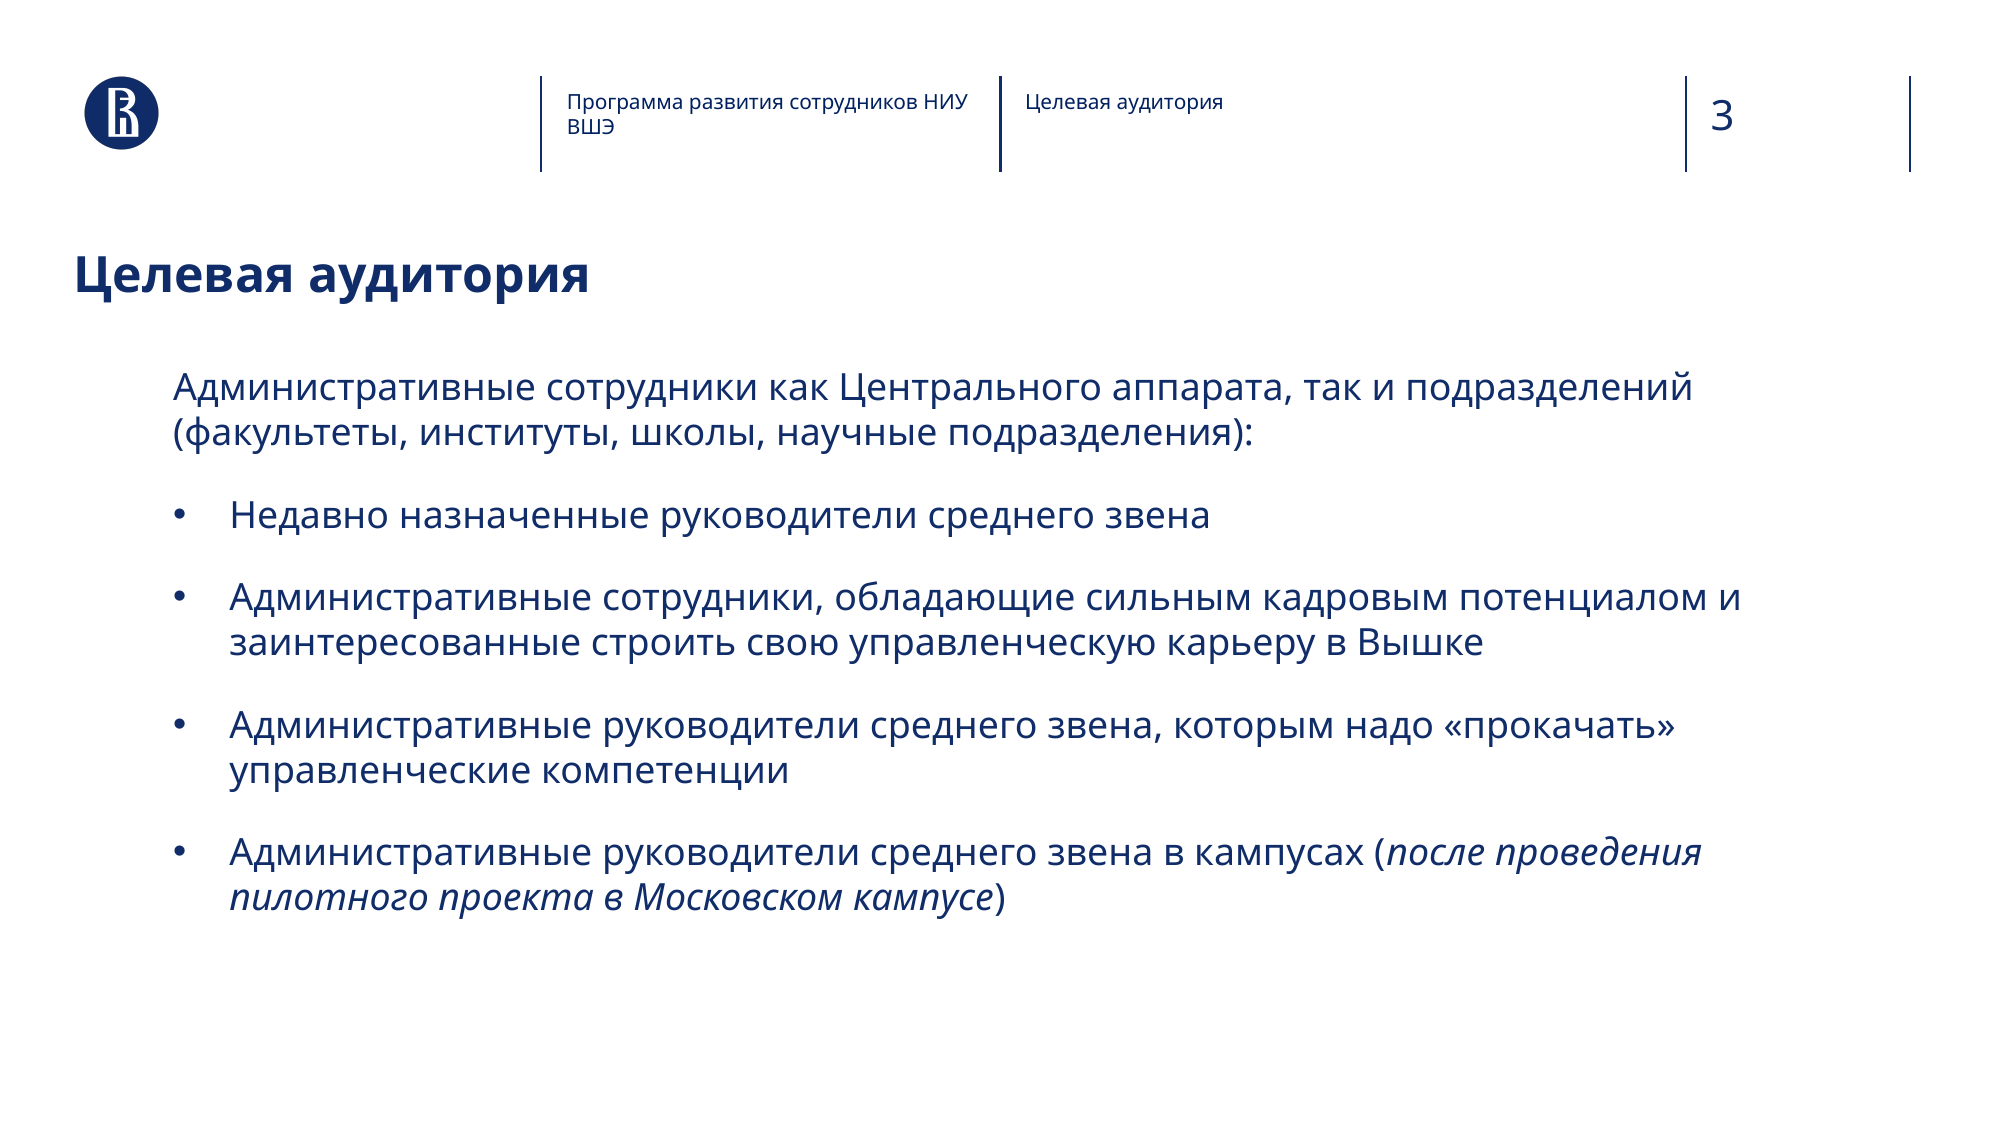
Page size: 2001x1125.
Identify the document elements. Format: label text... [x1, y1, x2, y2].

picture [84, 76, 159, 150]
text_box Программа развития сотрудников НИУ ВШЭ [552, 81, 991, 147]
text_box Целевая аудитория [1010, 81, 1676, 122]
text_box 3 [1695, 81, 1807, 154]
text_box Целевая аудитория [58, 234, 1807, 310]
text_box Административные сотрудники как Центрального аппарата, так и подразделений (факультеты, институты, школы, научные подразделения): Недавно назначенные руководители среднего звена Административные сотрудники, обладающие сильным кадровым потенциалом и заинтересованные строить свою управленческую карьеру в Вышке Административные руководители среднего звена, которым надо «прокачать» управленческие компетенции Административные руководители среднего звена в кампусах (после проведения пилотного проекта в Московском кампусе) [158, 355, 1800, 926]
